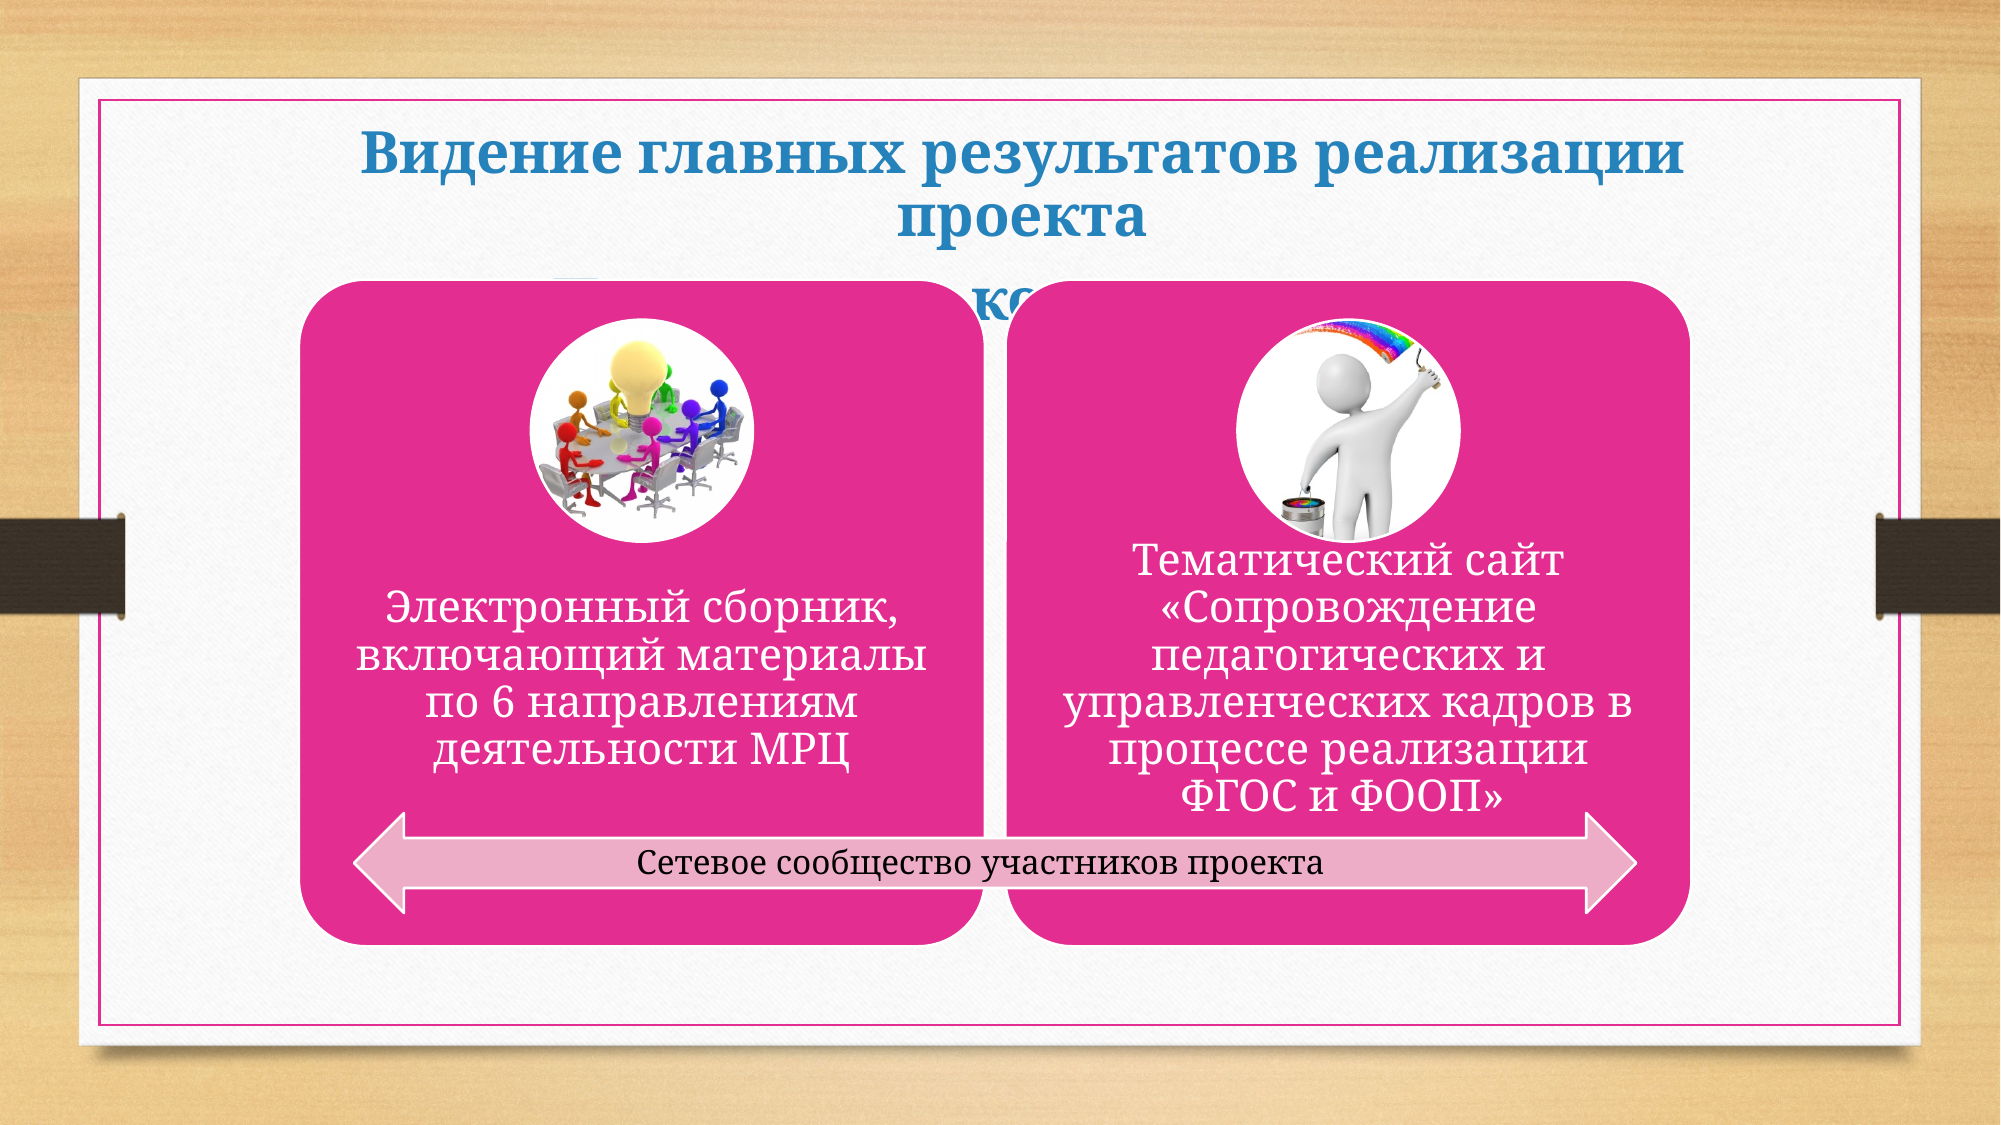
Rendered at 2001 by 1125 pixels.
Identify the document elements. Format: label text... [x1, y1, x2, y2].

picture [0, 0, 2001, 1125]
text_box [298, 279, 1693, 947]
text_box Видение главных результатов реализации проекта Продуктовая корзина проекта [287, 115, 1759, 341]
